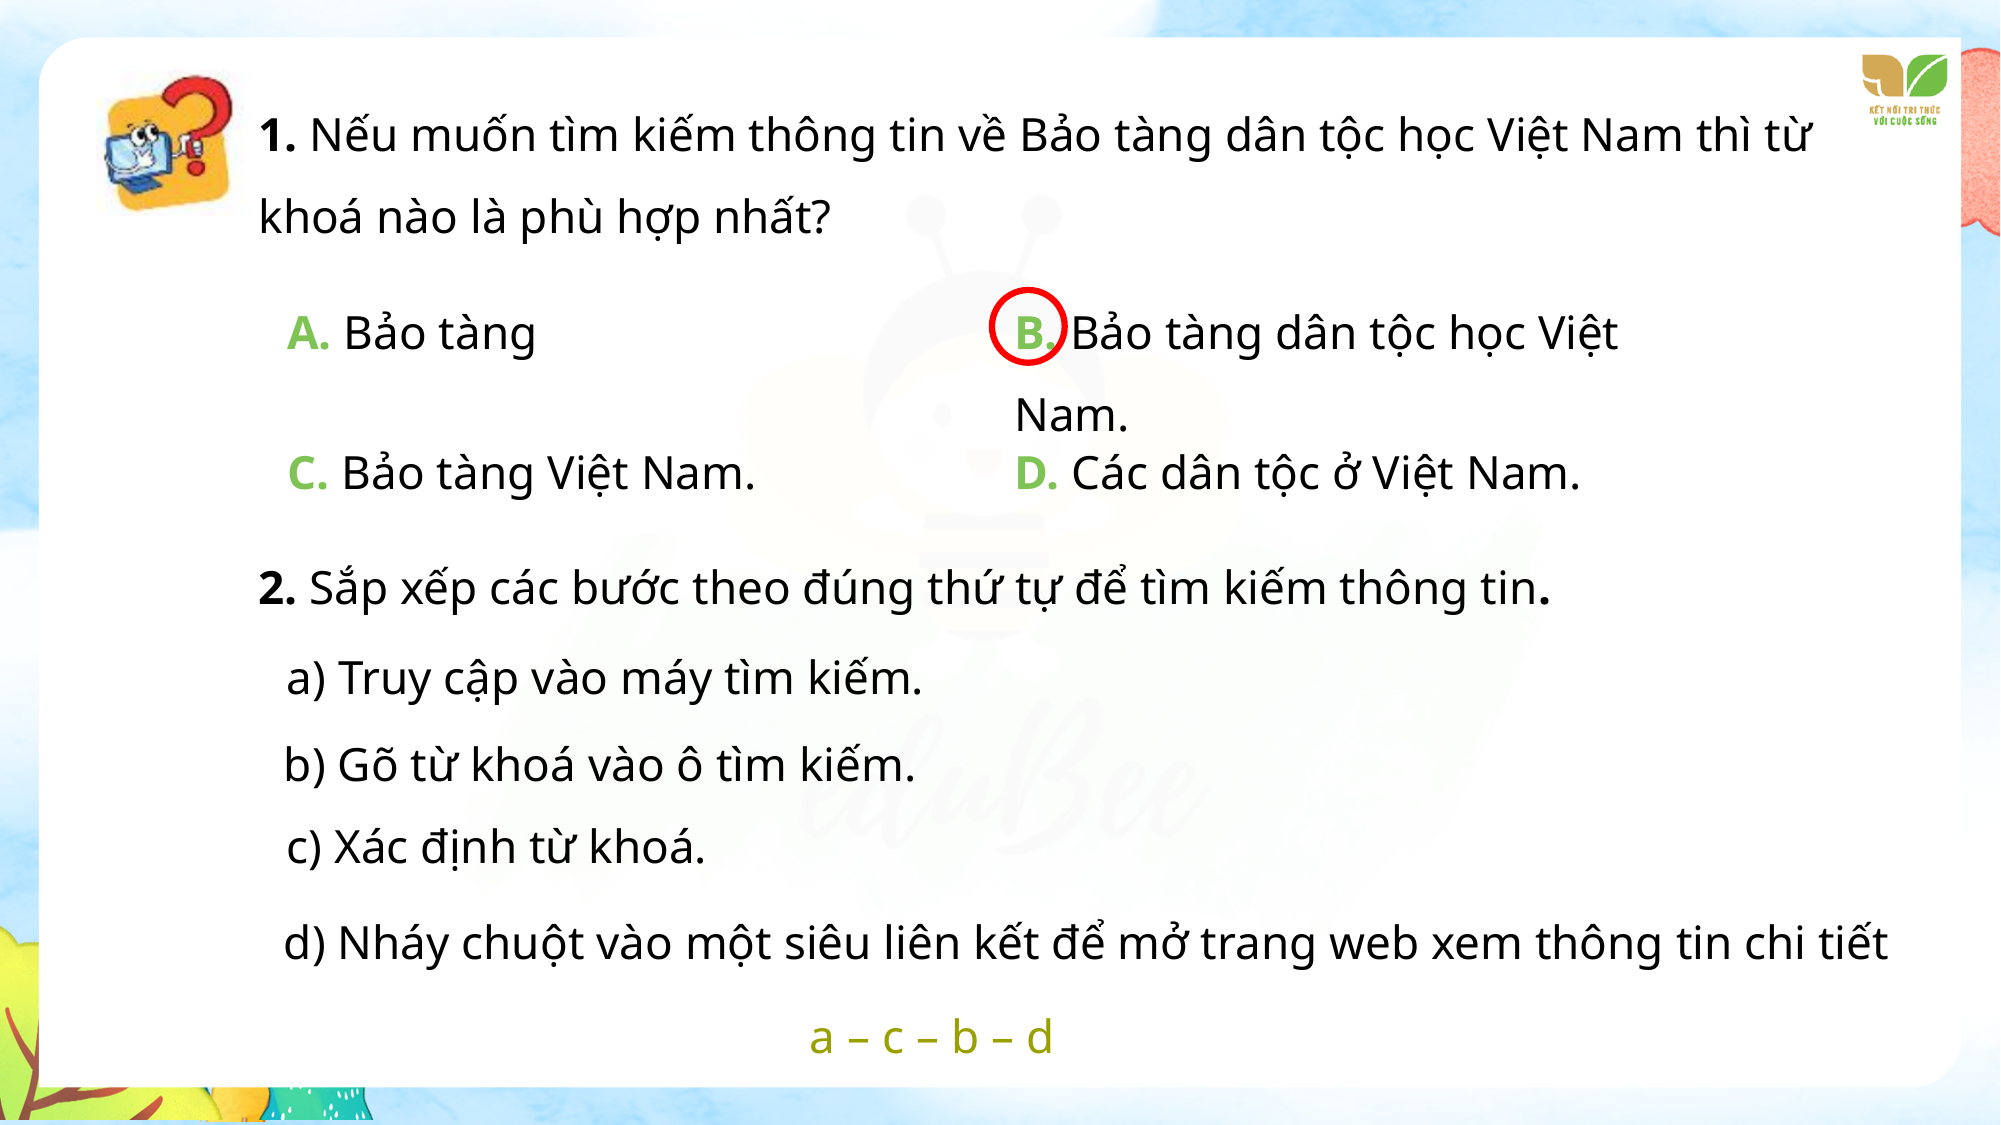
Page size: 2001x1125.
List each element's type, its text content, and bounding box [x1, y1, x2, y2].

text_box d) Nháy chuột vào một siêu liên kết để mở trang web xem thông tin chi tiết [269, 878, 1912, 976]
text_box [990, 288, 1066, 364]
text_box C. Bảo tàng Việt Nam. [272, 409, 960, 507]
text_box A. Bảo tàng [272, 268, 613, 366]
text_box 2. Sắp xếp các bước theo đúng thứ tự để tìm kiếm thông tin. [243, 524, 1886, 622]
text_box D. Các dân tộc ở Việt Nam. [999, 409, 1687, 507]
text_box 1. Nếu muốn tìm kiếm thông tin về Bảo tàng dân tộc học Việt Nam thì từ khoá nào là phù hợp nhất? [243, 70, 1886, 250]
text_box b) Gõ từ khoá vào ô tìm kiếm. [269, 701, 1118, 799]
picture [0, 0, 2001, 1125]
text_box a – c – b – d [794, 972, 1118, 1070]
text_box B. Bảo tàng dân tộc học Việt Nam. [999, 268, 1687, 409]
text_box c) Xác định từ khoá. [272, 782, 1915, 880]
text_box a) Truy cập vào máy tìm kiếm. [272, 613, 1029, 701]
